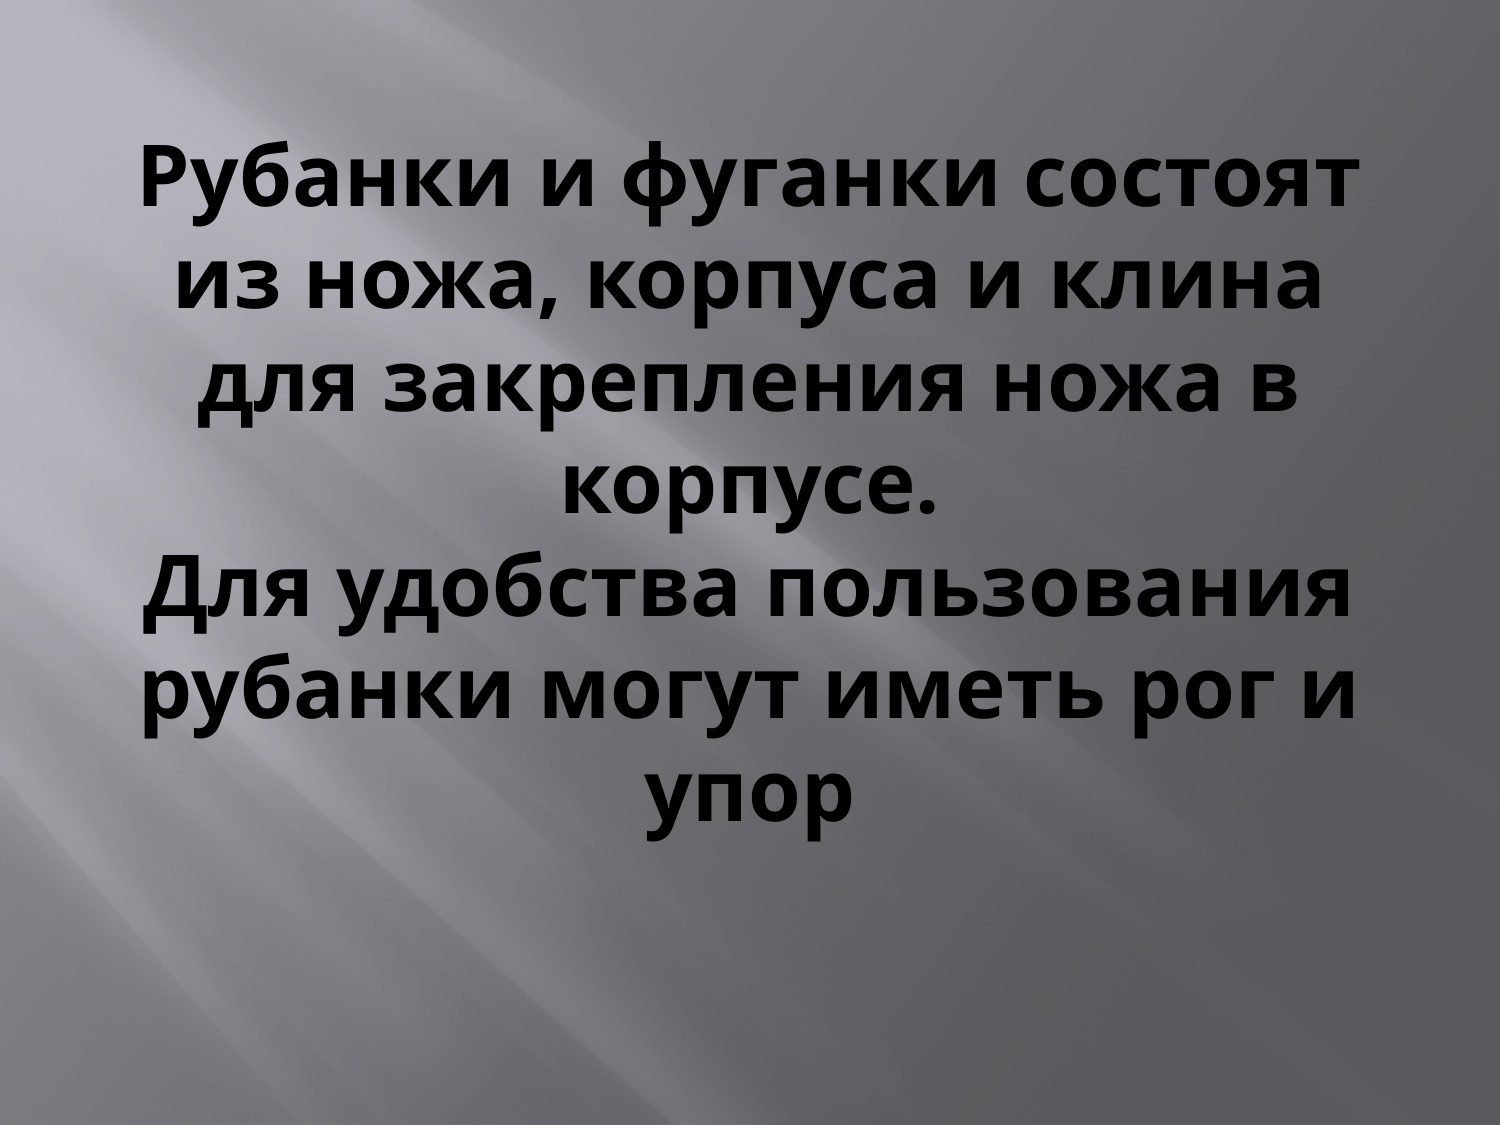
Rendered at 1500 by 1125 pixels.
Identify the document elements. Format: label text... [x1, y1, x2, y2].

title Рубанки и фуганки состоят из ножа, корпуса и клина для закрепления ножа в корпусе. Для удобства пользования рубанки могут иметь рог и упор [75, 45, 1425, 914]
